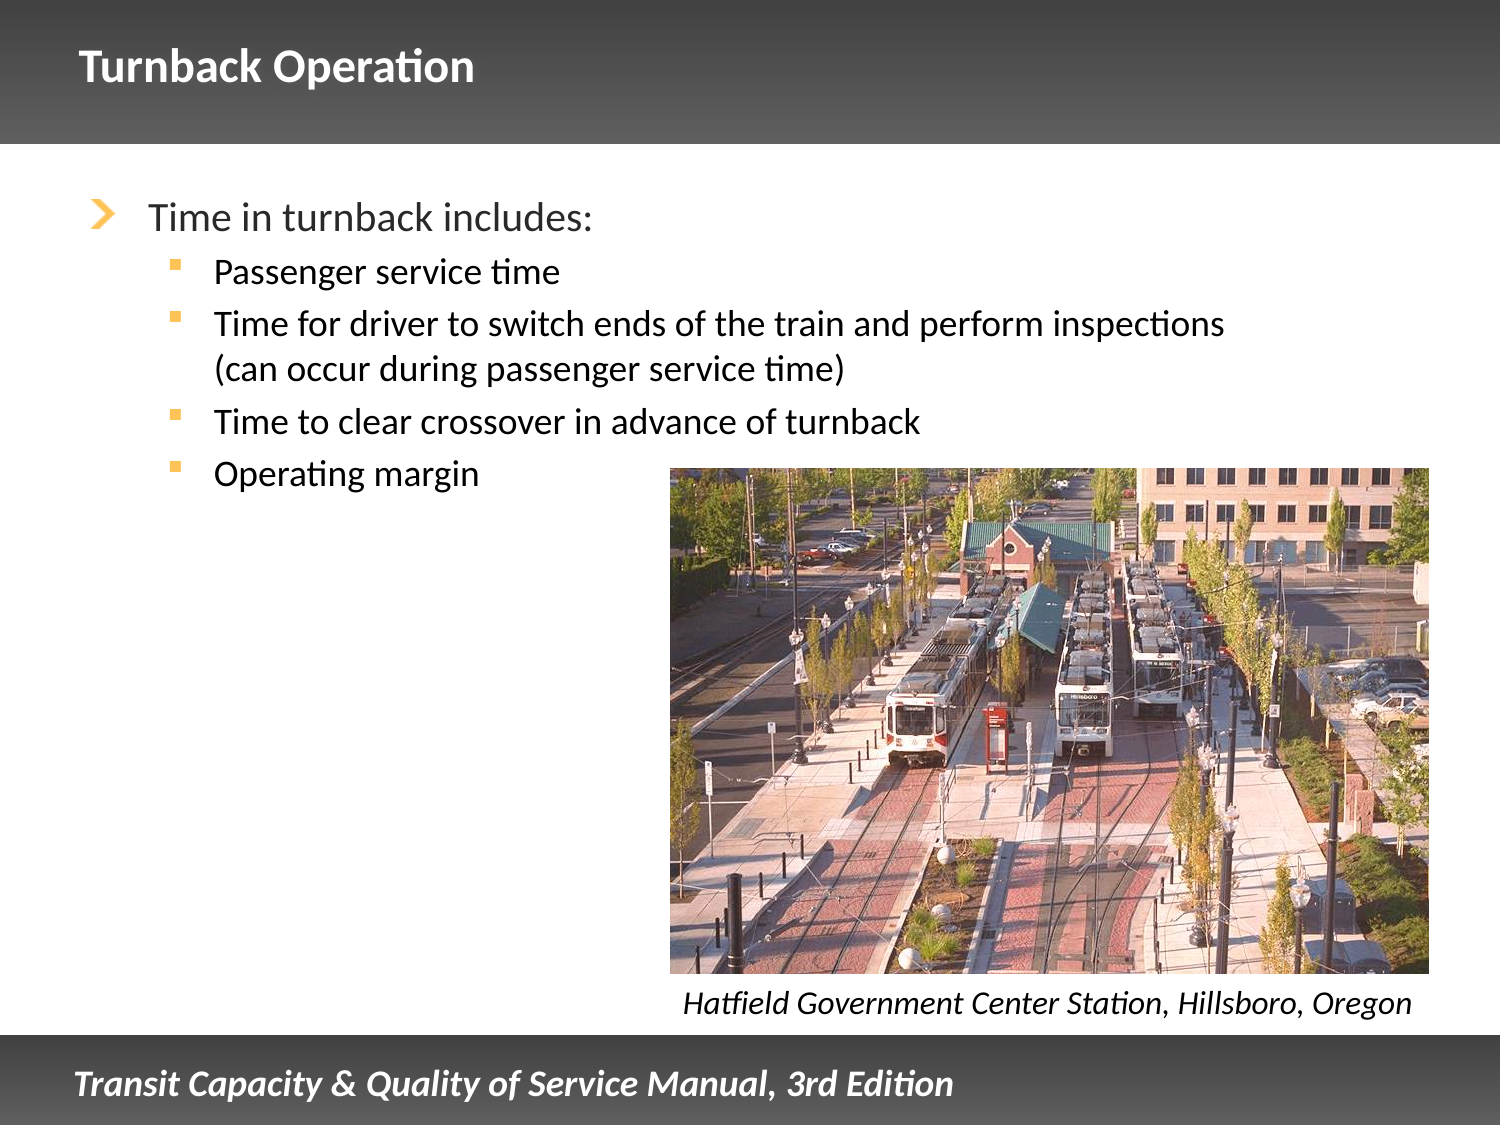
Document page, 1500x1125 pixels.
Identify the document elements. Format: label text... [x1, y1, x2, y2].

picture [91, 199, 115, 229]
text_box Hatfield Government Center Station, Hillsboro, Oregon [572, 973, 1429, 1029]
list Time in turnback includes: Passenger service time Time for driver to switch ends of the train and perform inspections (can occur during passenger service time) Time to clear crossover in advance of turnback Operating margin [76, 181, 1444, 1008]
title Turnback Operation [78, 14, 1431, 134]
picture [669, 468, 1429, 975]
